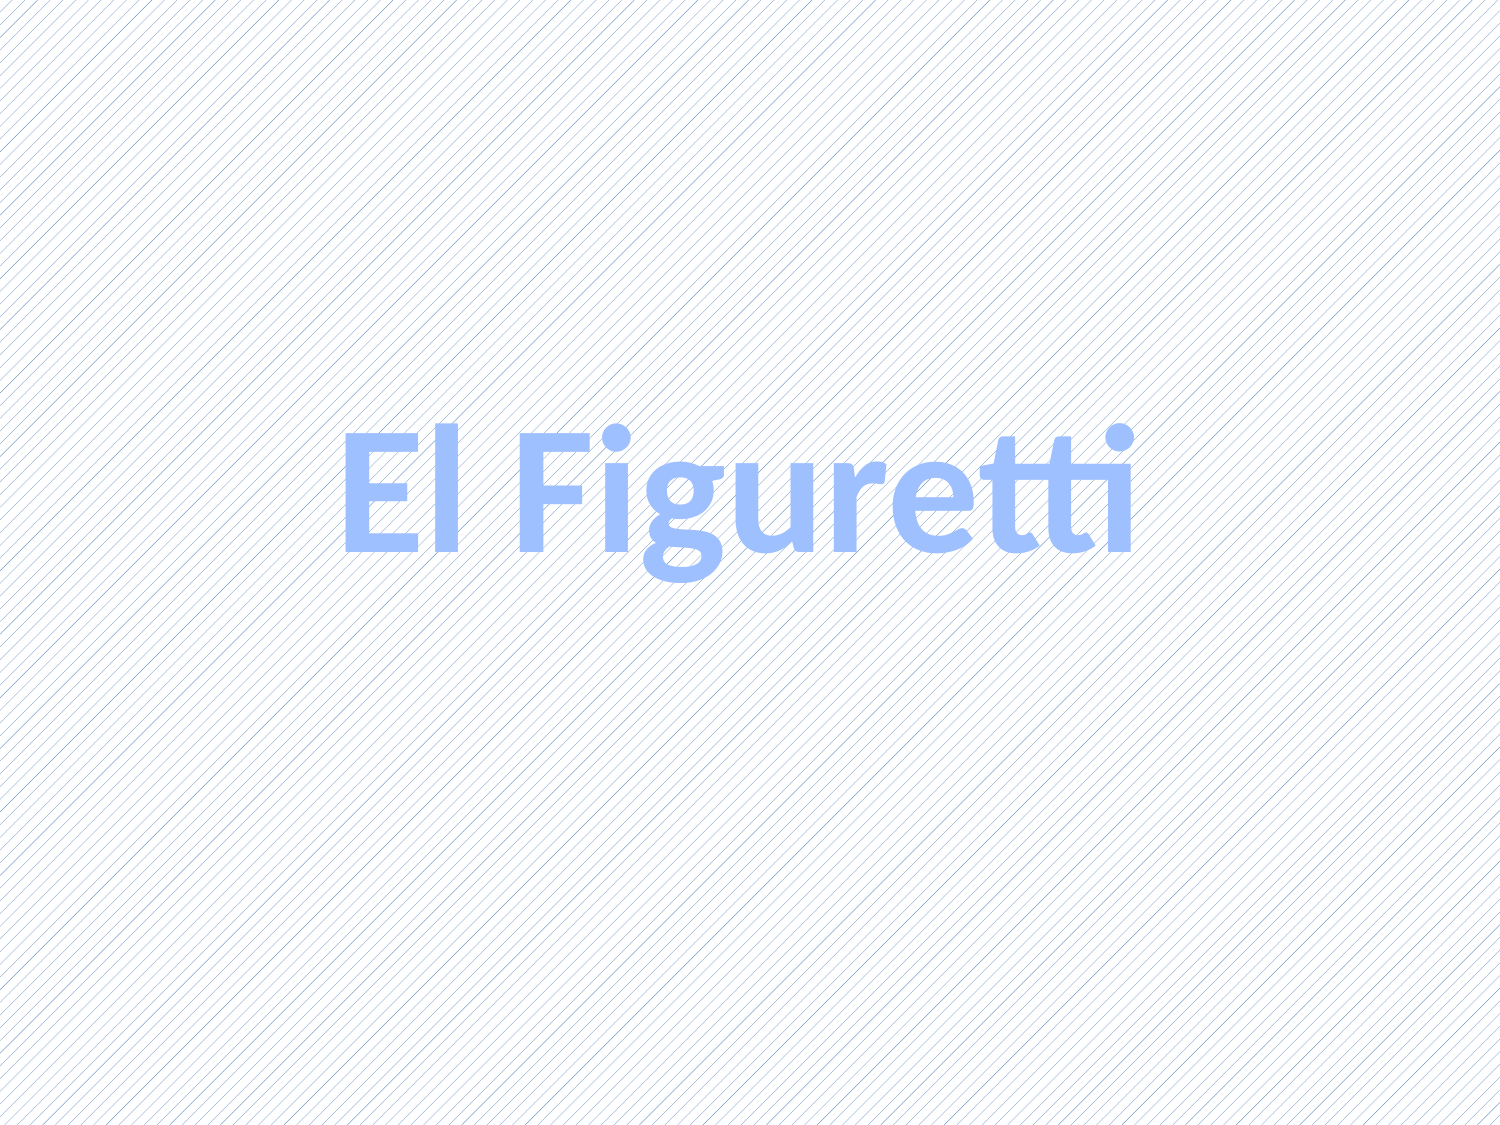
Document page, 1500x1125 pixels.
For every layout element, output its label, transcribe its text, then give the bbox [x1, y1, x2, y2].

text_box El Figuretti [319, 361, 1159, 597]
